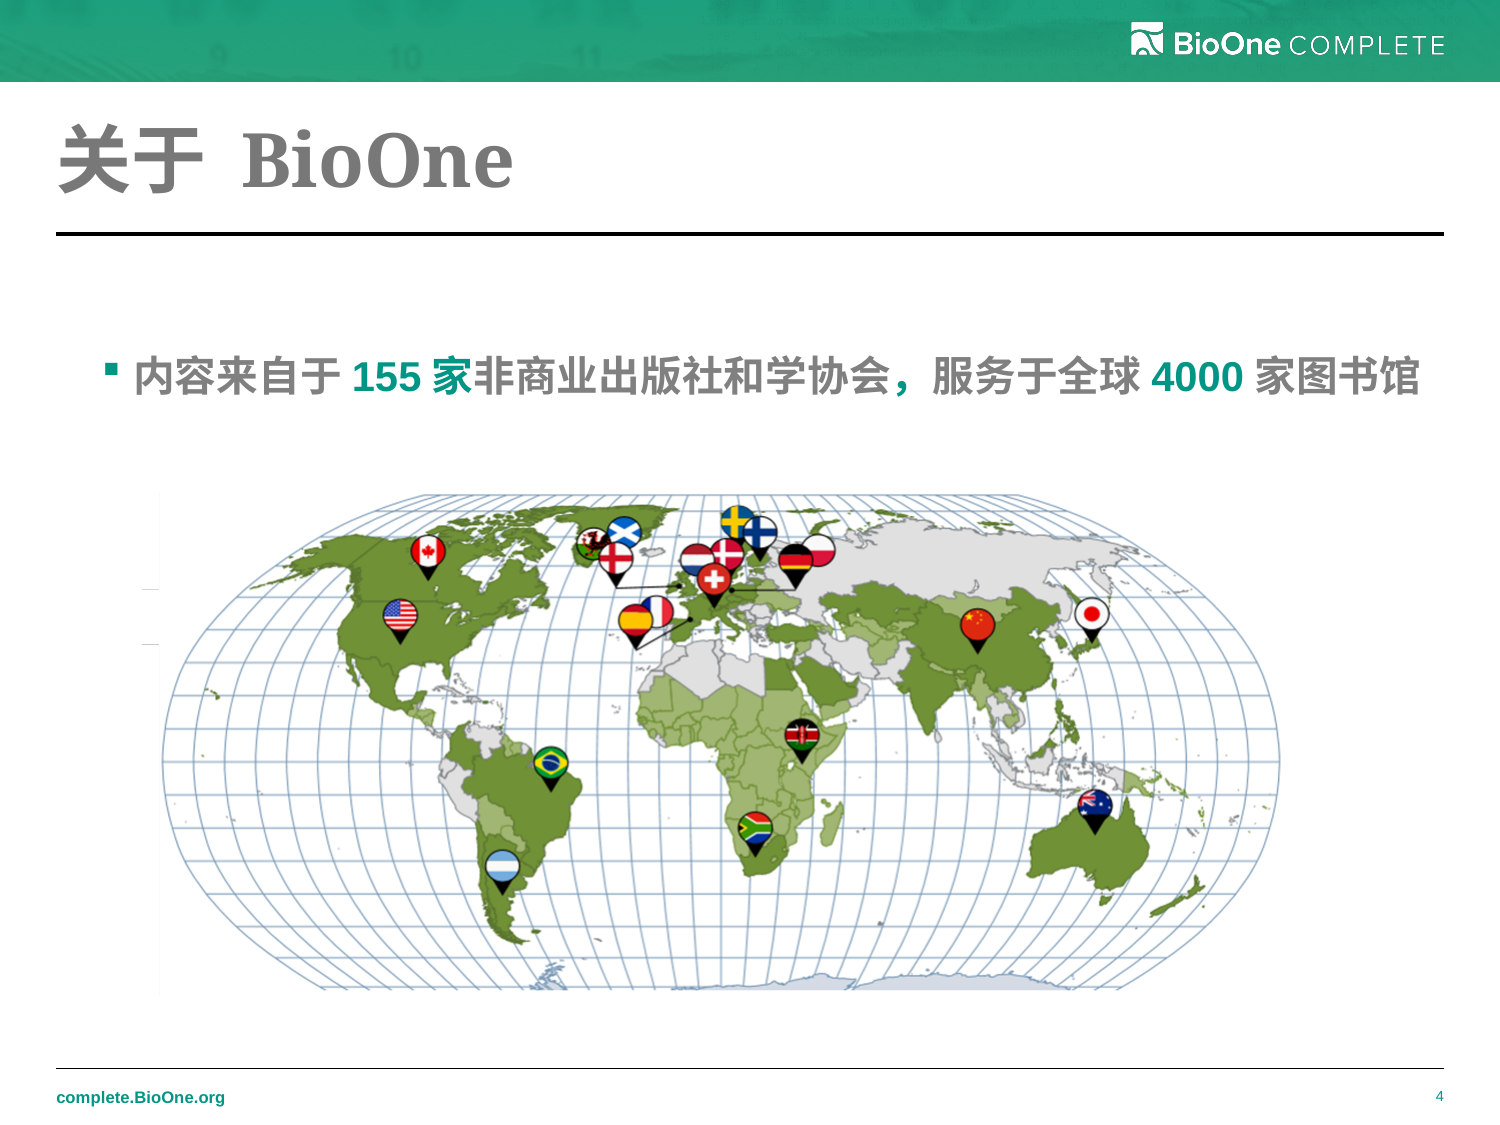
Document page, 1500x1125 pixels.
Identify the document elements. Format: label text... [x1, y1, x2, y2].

picture [141, 491, 1285, 996]
footer complete.BioOne.org [56, 1086, 227, 1107]
title 关于 BioOne [56, 112, 1444, 204]
picture [0, 0, 1500, 82]
list 内容来自于155家非商业出版社和学协会，服务于全球4000家图书馆 [56, 268, 1480, 877]
slide_number 4 [1425, 1086, 1444, 1105]
